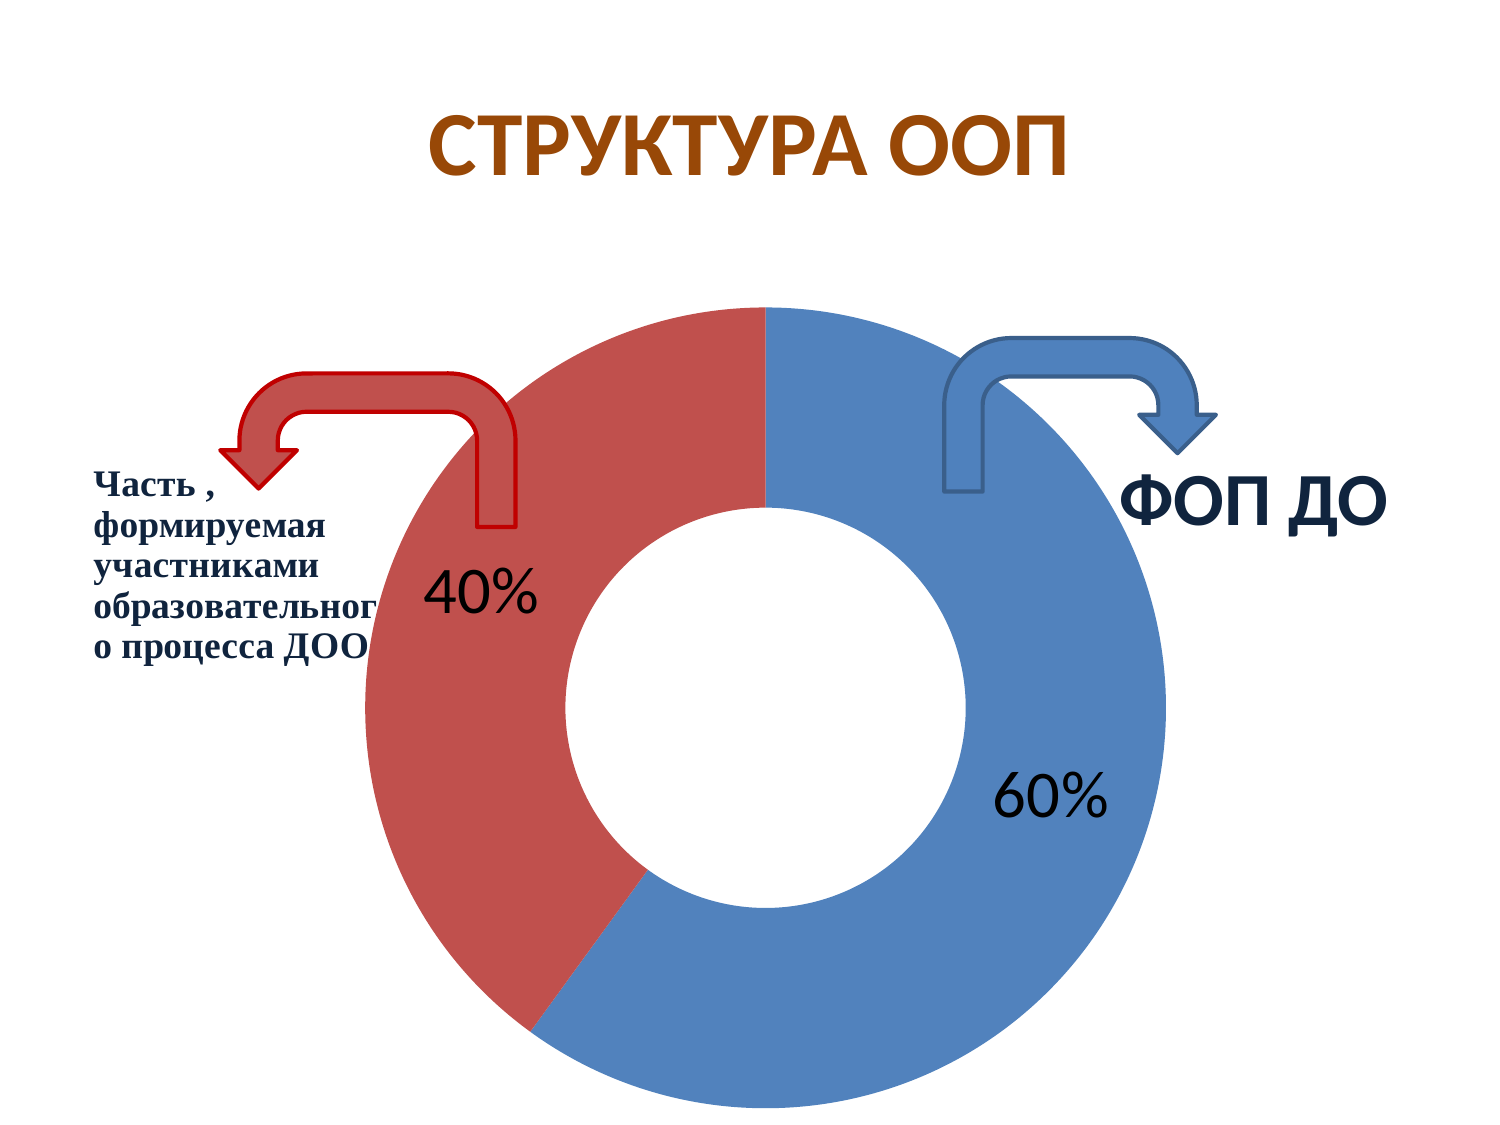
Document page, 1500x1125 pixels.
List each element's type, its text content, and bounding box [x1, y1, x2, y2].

chart [31, 290, 1500, 1125]
title СТРУКТУРА ООП [75, 45, 1425, 233]
